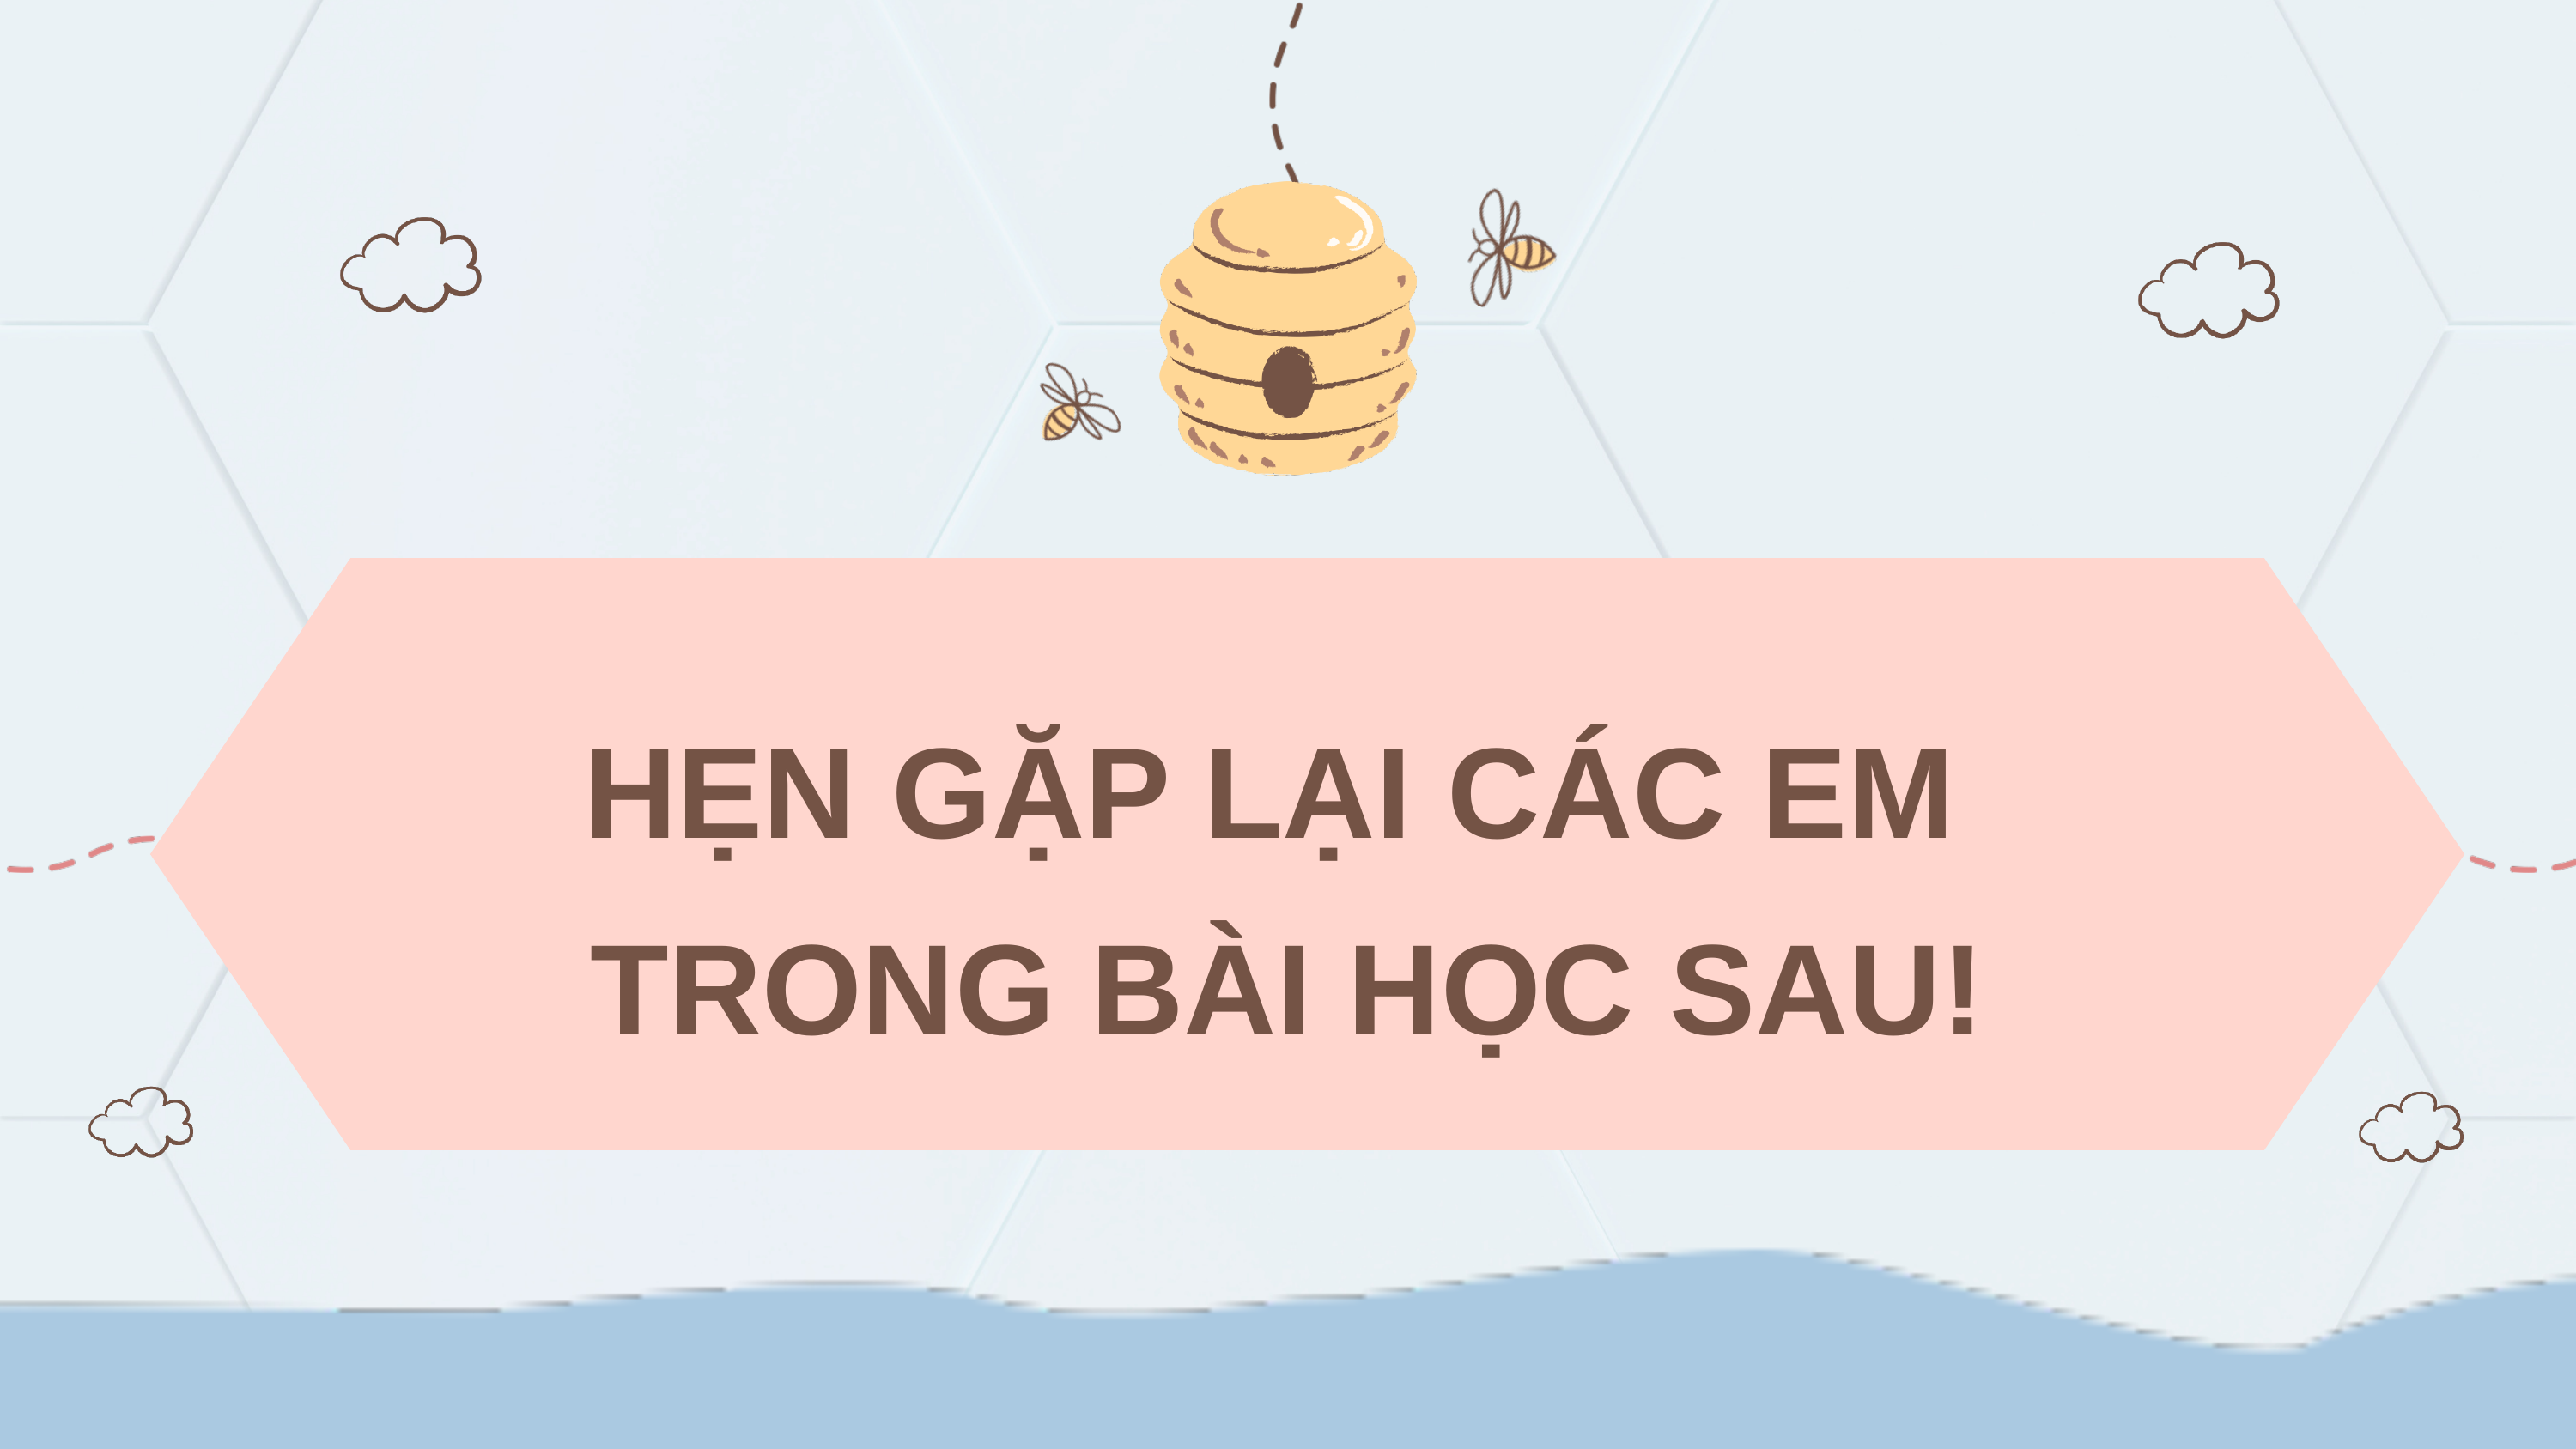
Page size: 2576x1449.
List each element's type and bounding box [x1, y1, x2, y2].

text_box [1316, 557, 2465, 1151]
picture [0, 0, 2576, 1449]
text_box [149, 557, 941, 1151]
